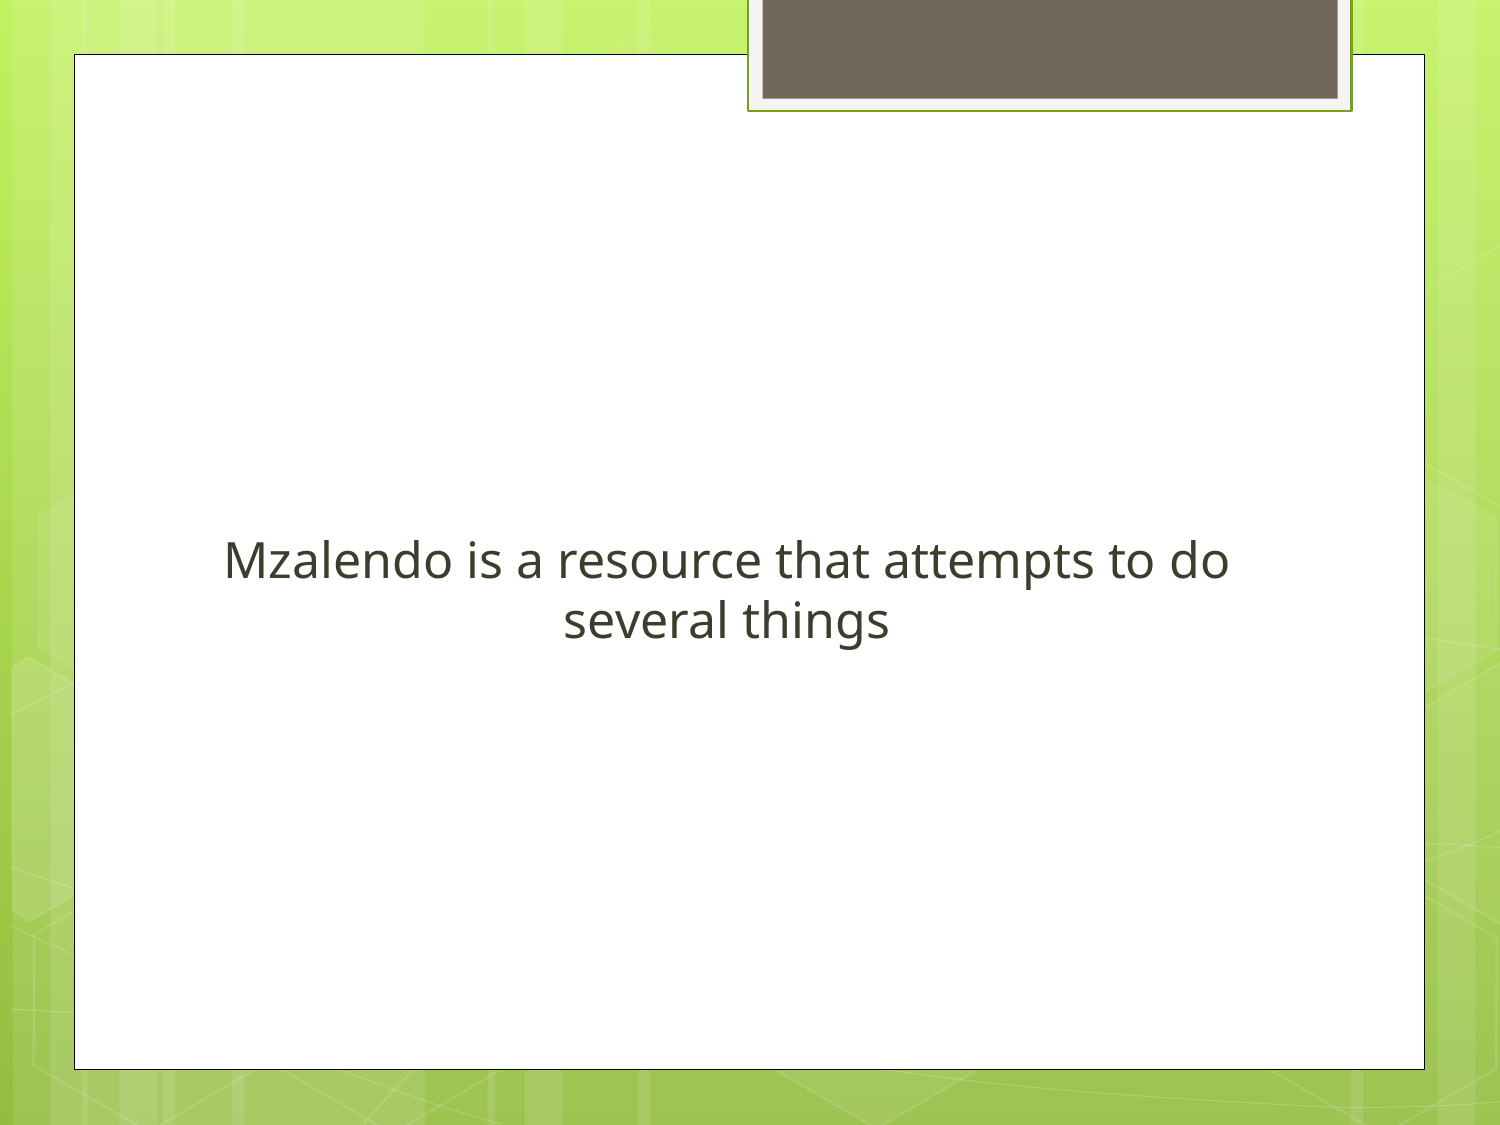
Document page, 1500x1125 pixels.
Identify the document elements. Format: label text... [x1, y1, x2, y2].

list Mzalendo is a resource that attempts to do several things [171, 381, 1283, 957]
